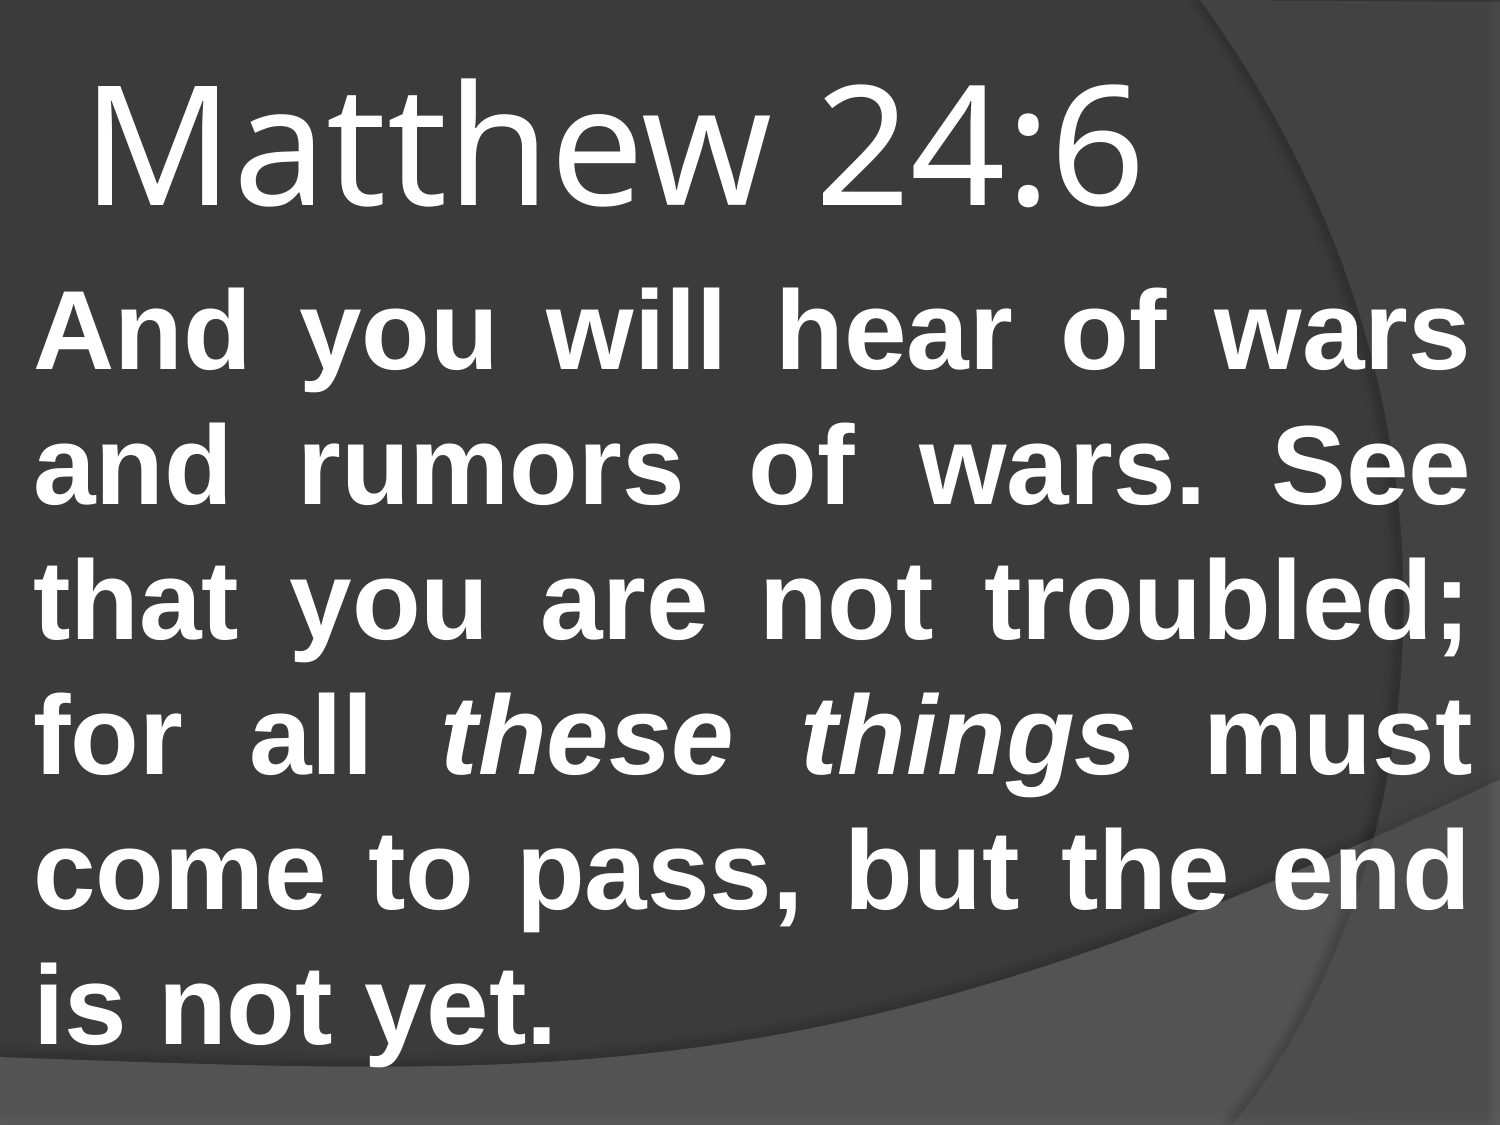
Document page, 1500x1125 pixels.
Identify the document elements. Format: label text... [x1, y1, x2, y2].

title Matthew 24:6 [75, 45, 1300, 233]
list And you will hear of wars and rumors of wars. See that you are not troubled; for all these things must come to pass, but the end is not yet. [12, 249, 1488, 1113]
